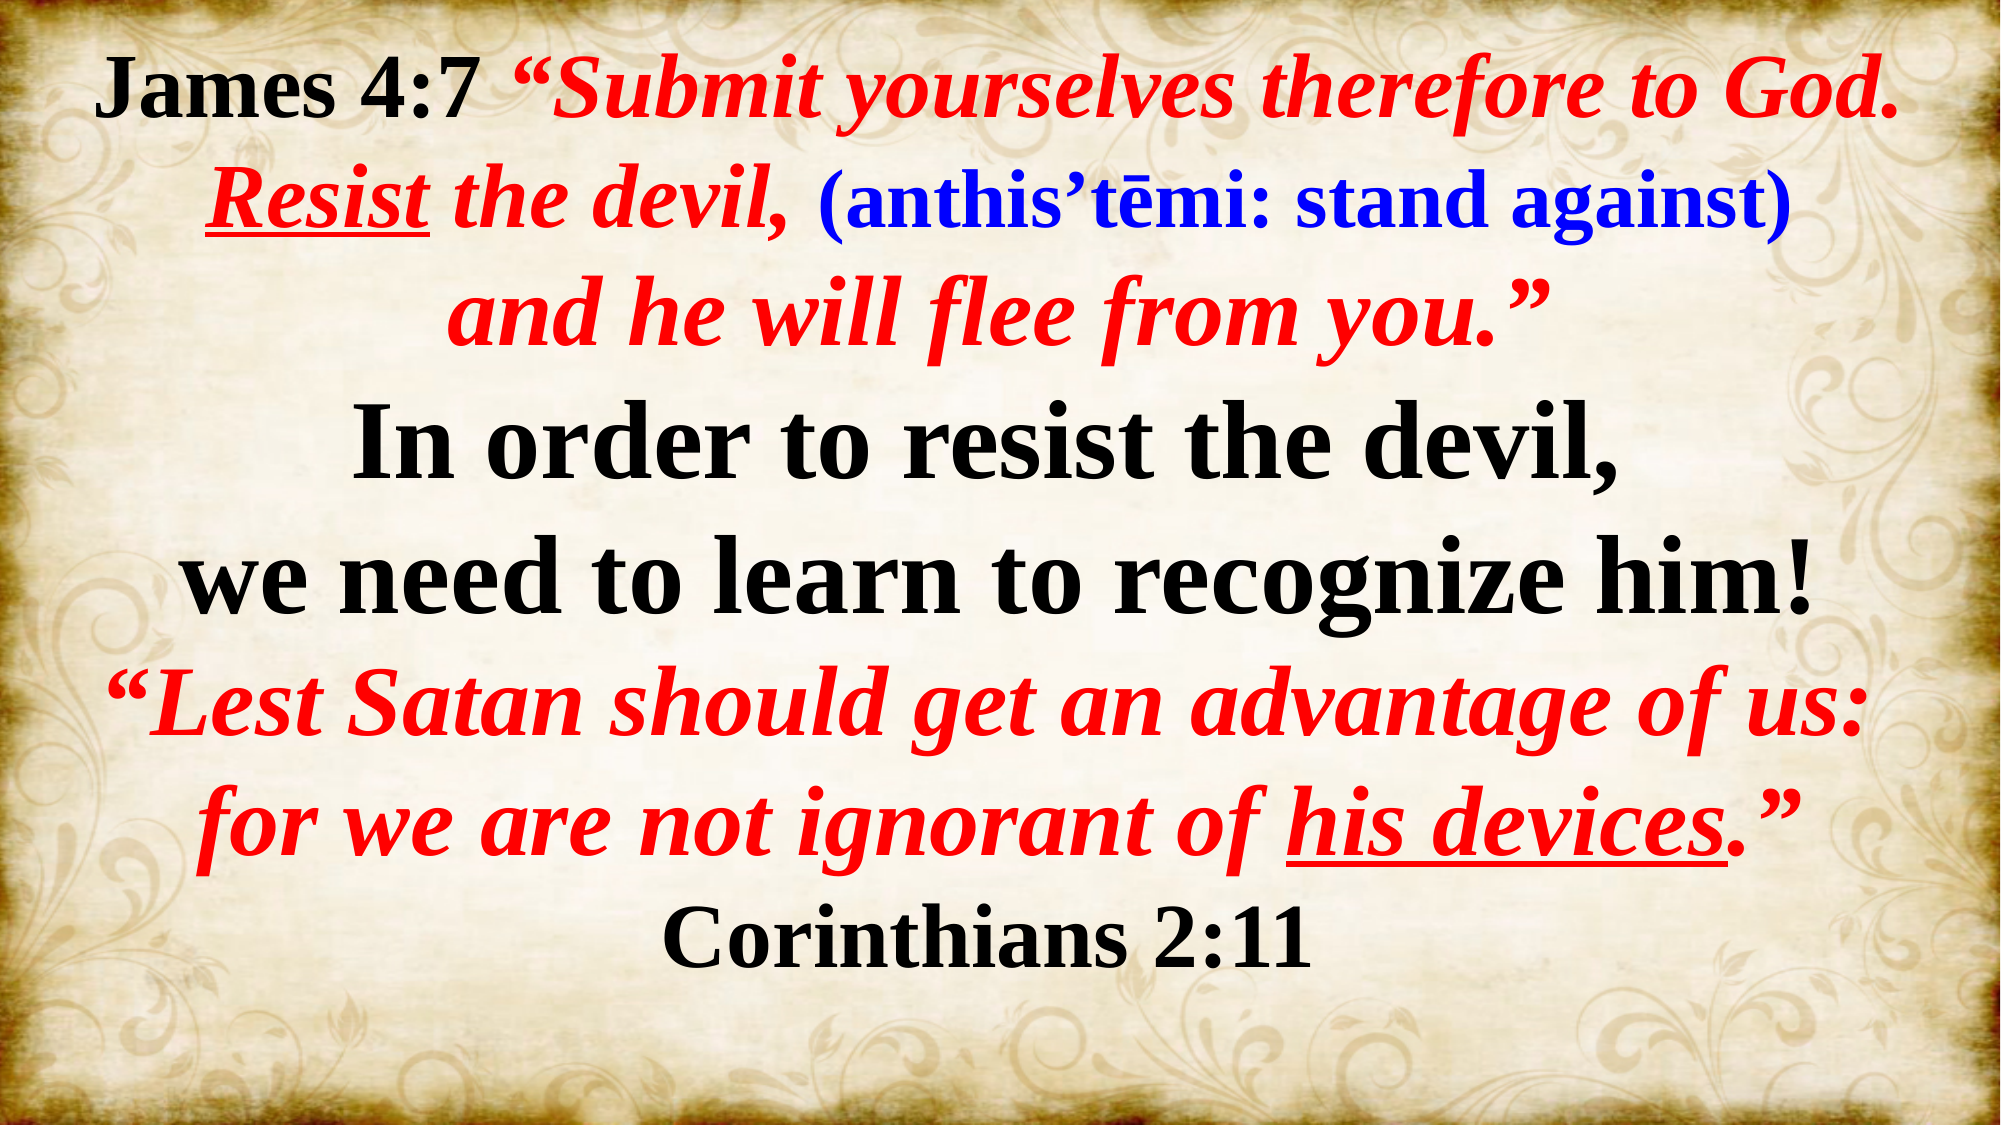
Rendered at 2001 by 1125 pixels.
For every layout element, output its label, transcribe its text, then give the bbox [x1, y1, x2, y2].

picture [0, 0, 2001, 1125]
text_box James 4:7 “Submit yourselves therefore to God. Resist the devil, (anthis’tēmi: stand against) and he will flee from you.” In order to resist the devil, we need to learn to recognize him! “Lest Satan should get an advantage of us: for we are not ignorant of his devices.” Corinthians 2:11 [33, 18, 1967, 1125]
